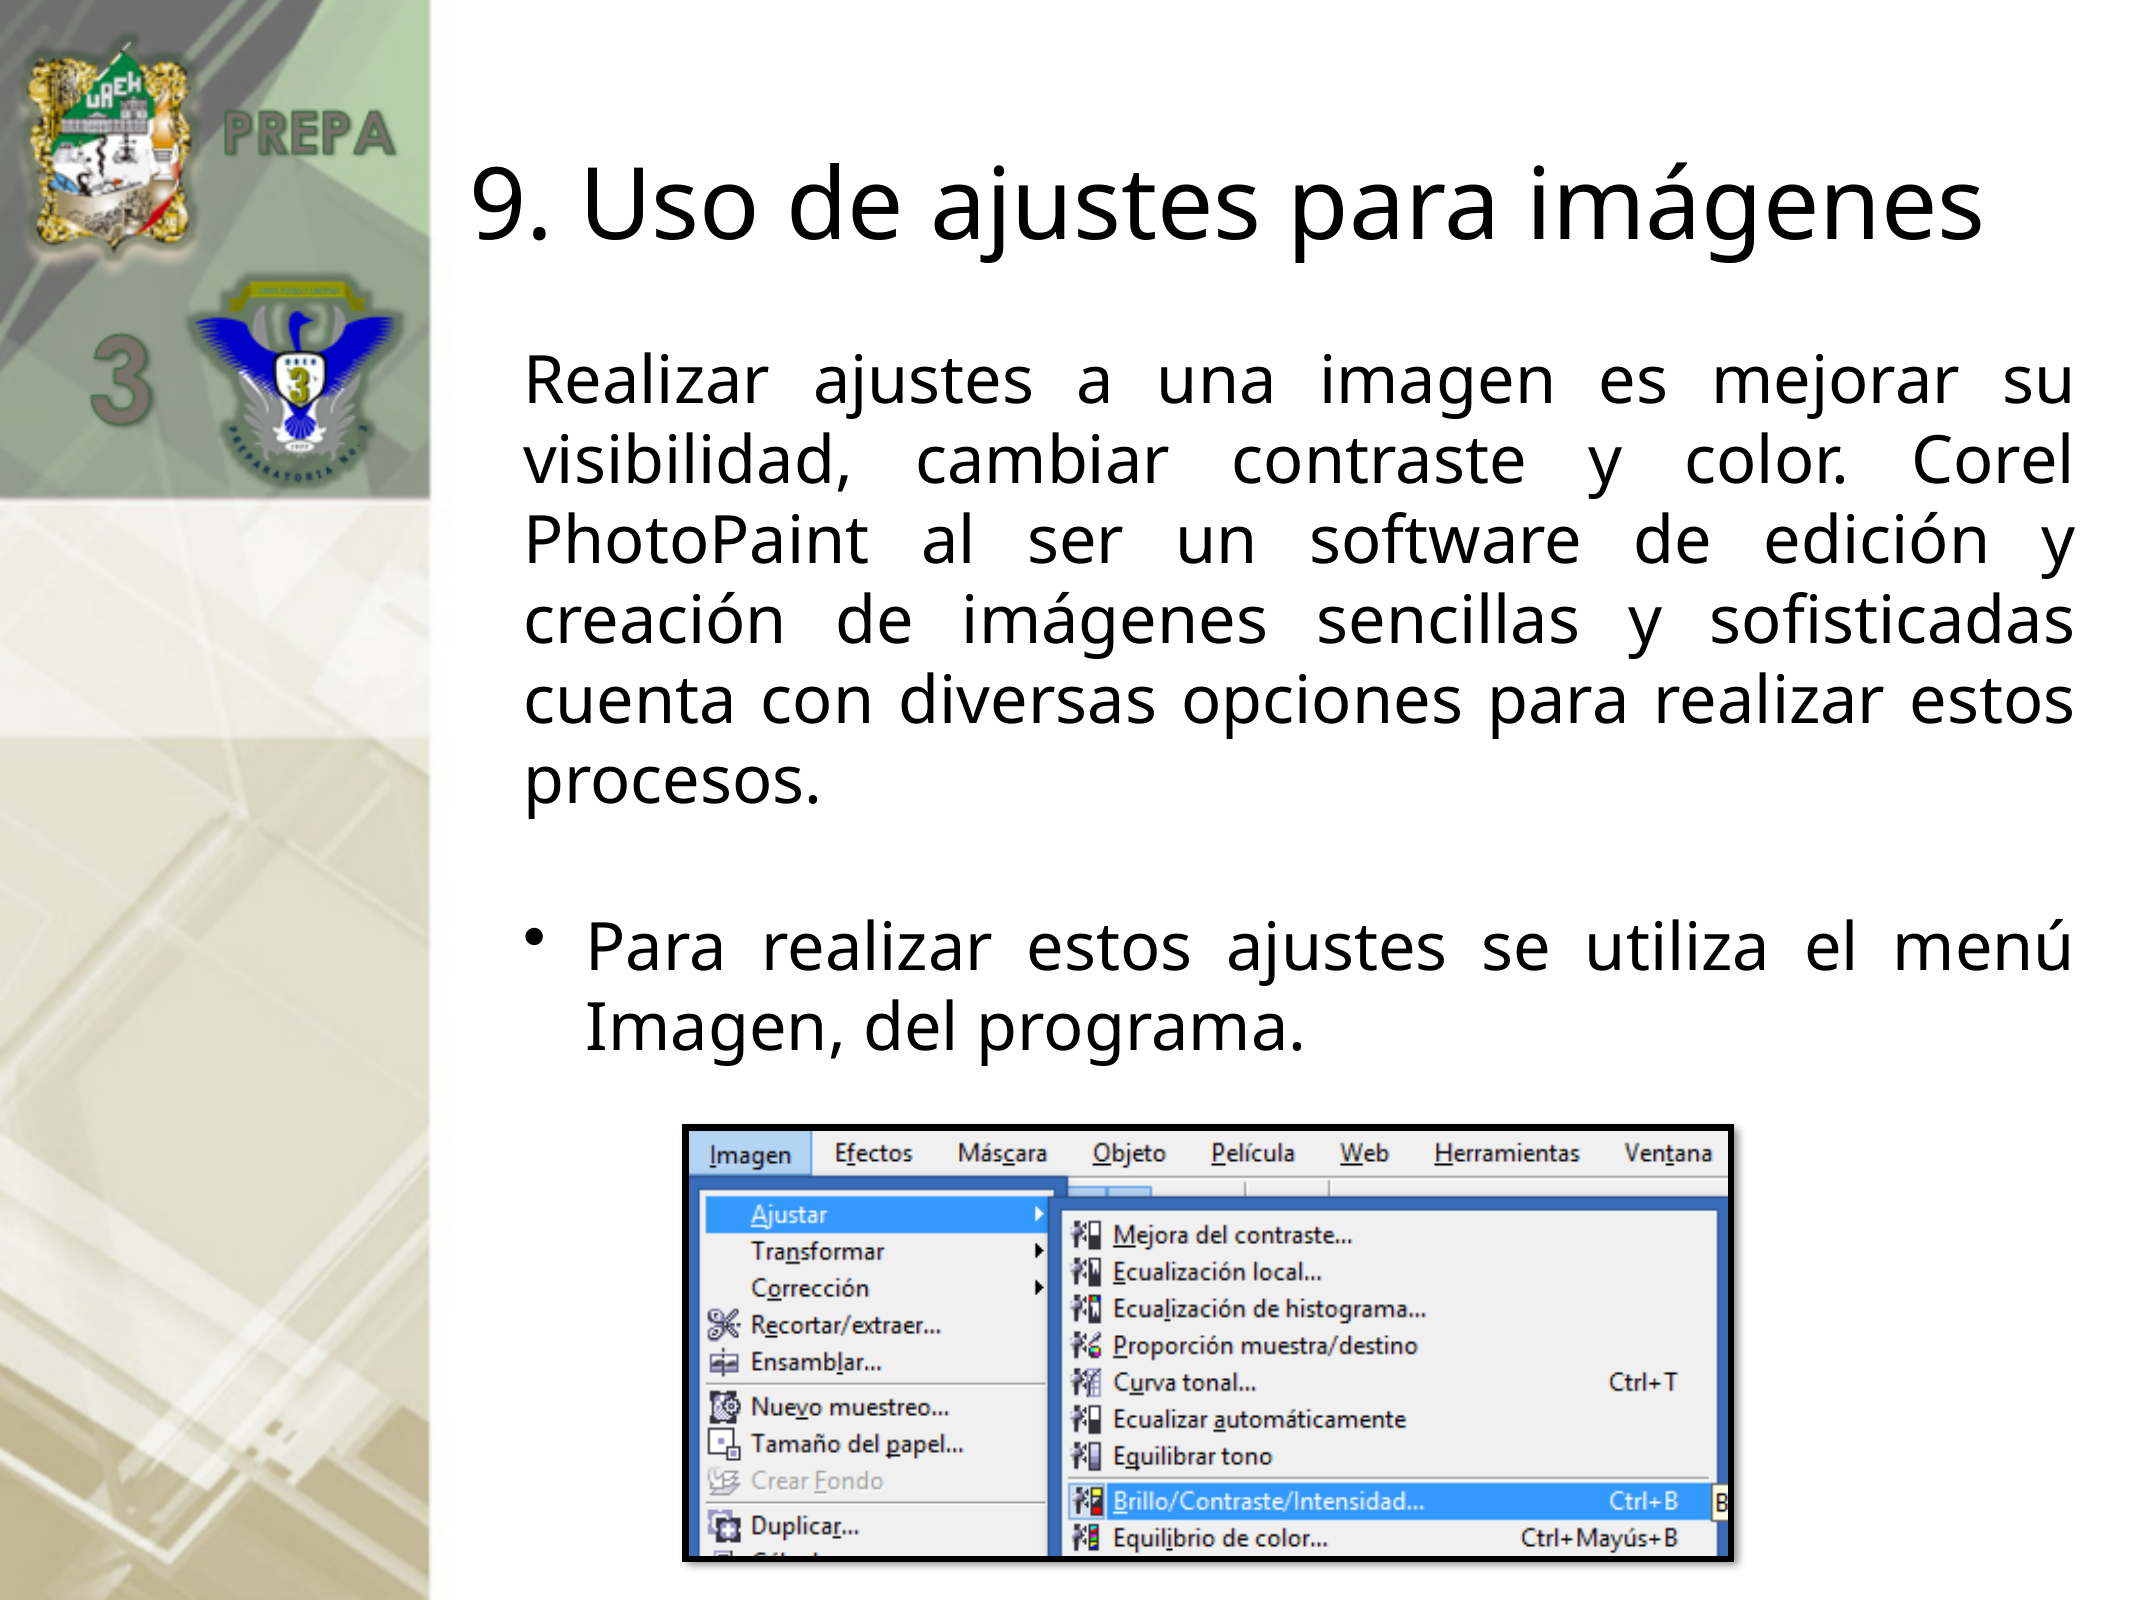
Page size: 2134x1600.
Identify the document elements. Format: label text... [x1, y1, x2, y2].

title 9. Uso de ajustes para imágenes [369, 0, 2087, 400]
list Realizar ajustes a una imagen es mejorar su visibilidad, cambiar contraste y color. Corel PhotoPaint al ser un software de edición y creación de imágenes sencillas y sofisticadas cuenta con diversas opciones para realizar estos procesos. Para realizar estos ajustes se utiliza el menú Imagen, del programa. [514, 199, 2086, 1202]
picture [0, 0, 2134, 1600]
picture [688, 1130, 1729, 1556]
